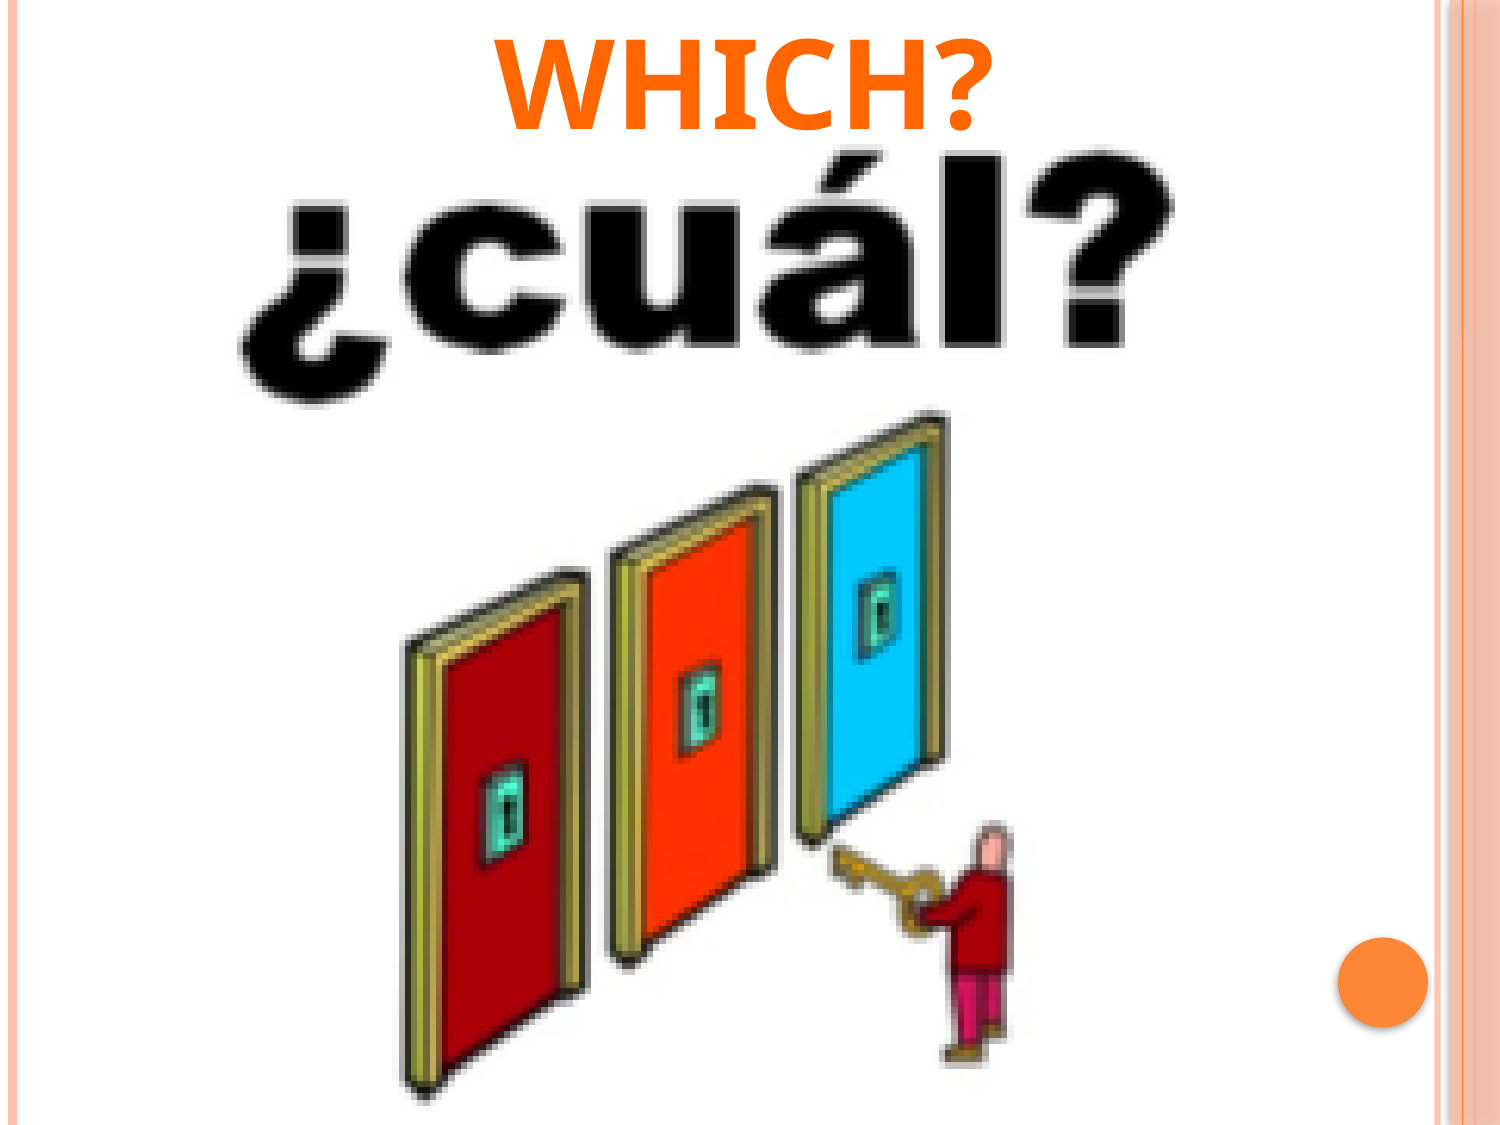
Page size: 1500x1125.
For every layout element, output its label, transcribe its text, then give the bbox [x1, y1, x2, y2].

title Which? [132, 0, 1358, 163]
picture [131, 143, 1307, 1125]
